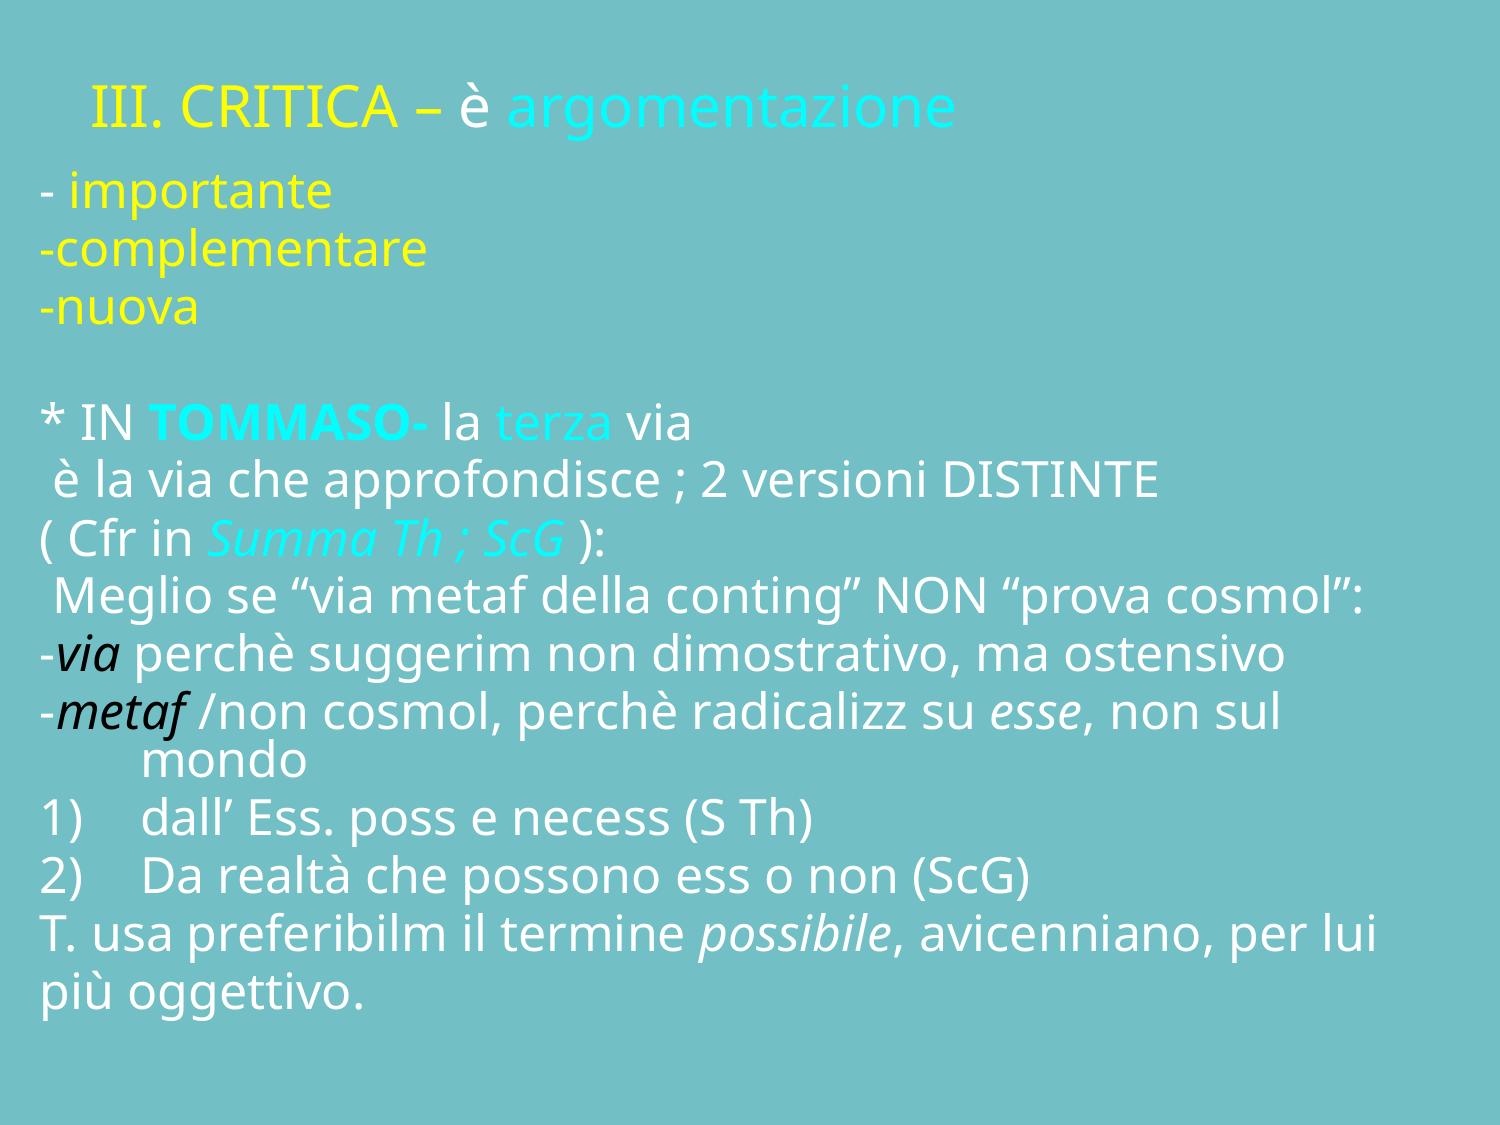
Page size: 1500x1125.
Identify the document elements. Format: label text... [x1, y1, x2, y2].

title III. CRITICA – è argomentazione [74, 44, 1426, 162]
list - importante -complementare -nuova * IN TOMMASO- la terza via è la via che approfondisce ; 2 versioni DISTINTE ( Cfr in Summa Th ; ScG ): Meglio se “via metaf della conting” NON “prova cosmol”: -via perchè suggerim non dimostrativo, ma ostensivo -metaf /non cosmol, perchè radicalizz su esse, non sul mondo dall’ Ess. poss e necess (S Th) Da realtà che possono ess o non (ScG) T. usa preferibilm il termine possibile, avicenniano, per lui più oggettivo. [24, 162, 1476, 1101]
